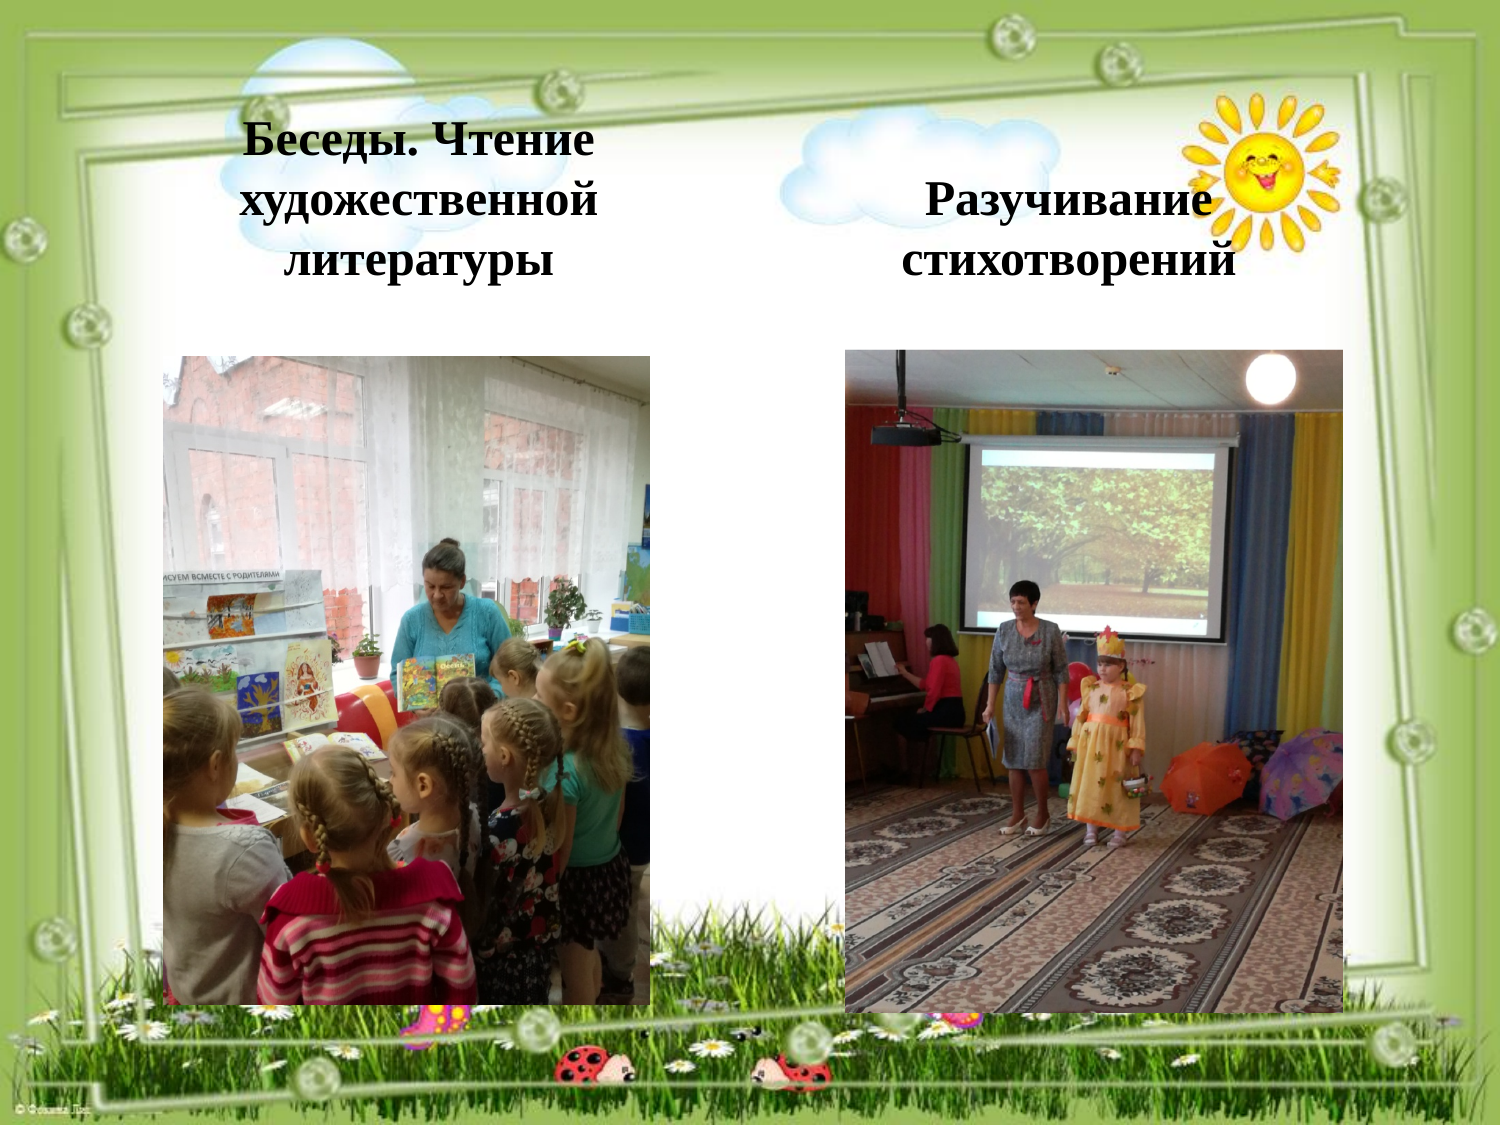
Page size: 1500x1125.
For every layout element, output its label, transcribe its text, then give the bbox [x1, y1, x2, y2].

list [162, 356, 650, 1006]
picture [0, 0, 1500, 1125]
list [761, 431, 1426, 930]
list Беседы. Чтение художественной литературы [87, 112, 751, 293]
list Разучивание стихотворений [737, 187, 1401, 293]
